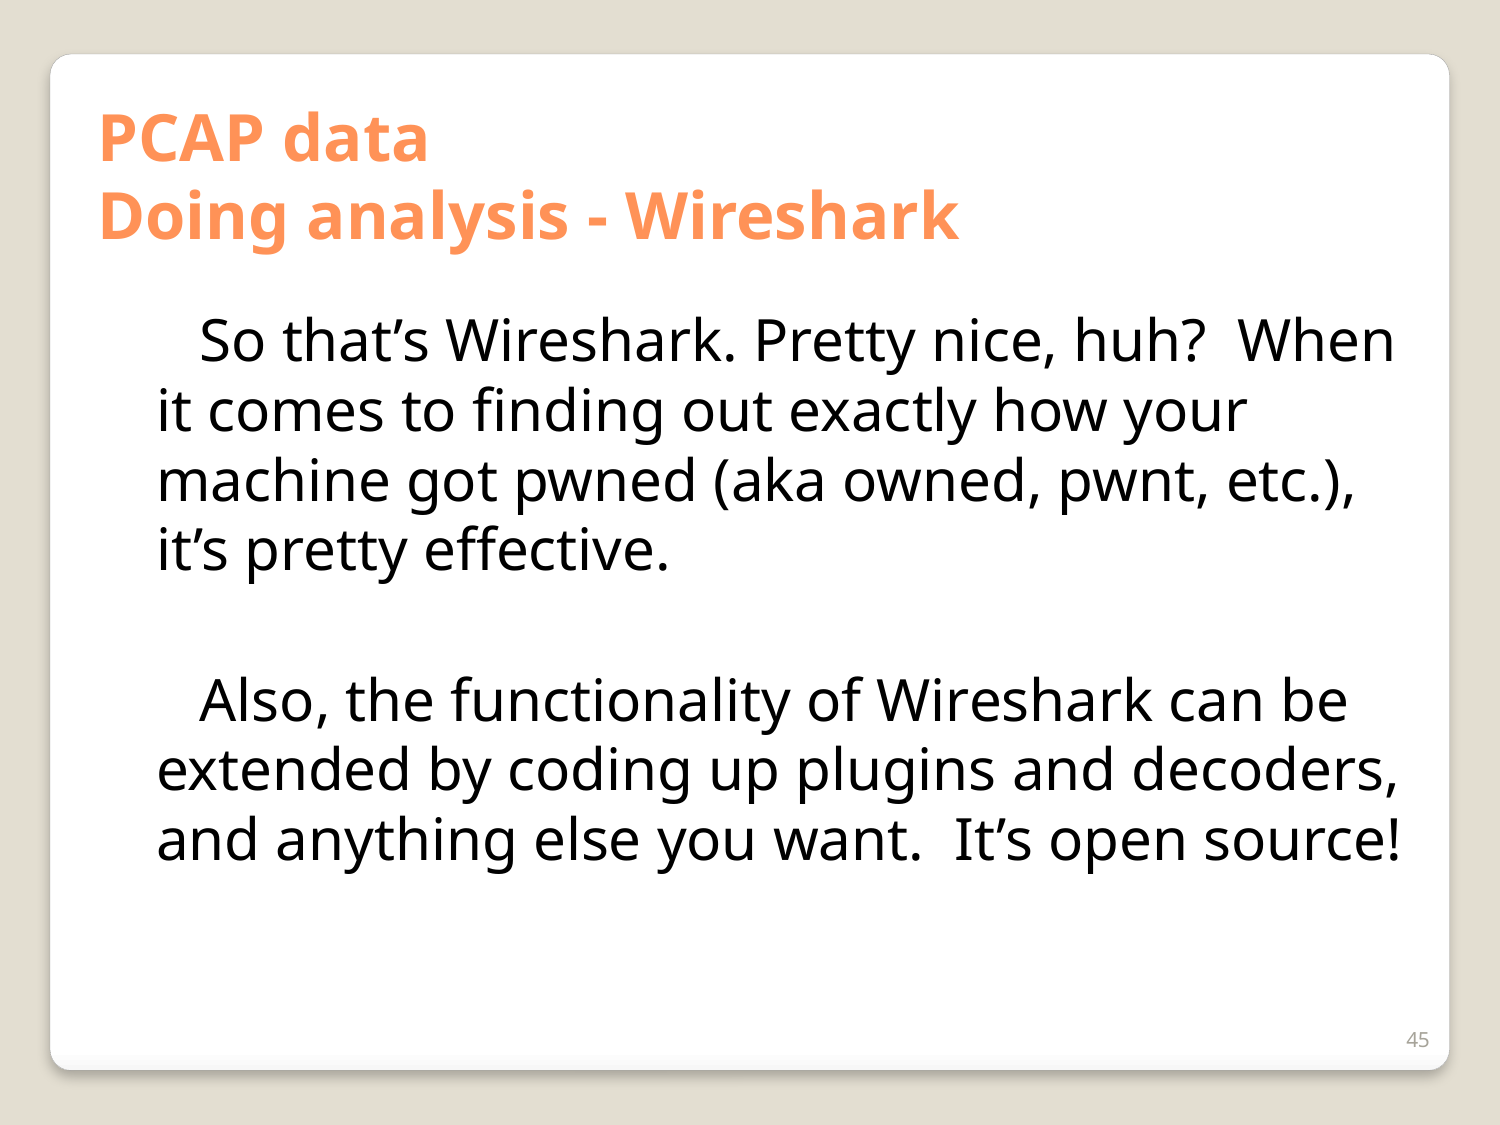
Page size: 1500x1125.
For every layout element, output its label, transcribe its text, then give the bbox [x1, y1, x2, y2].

list So that’s Wireshark. Pretty nice, huh? When it comes to finding out exactly how your machine got pwned (aka owned, pwnt, etc.), it’s pretty effective. Also, the functionality of Wireshark can be extended by coding up plugins and decoders, and anything else you want. It’s open source! [82, 288, 1425, 975]
title PCAP data Doing analysis - Wireshark [82, 87, 1425, 260]
slide_number 45 [1369, 1002, 1445, 1063]
